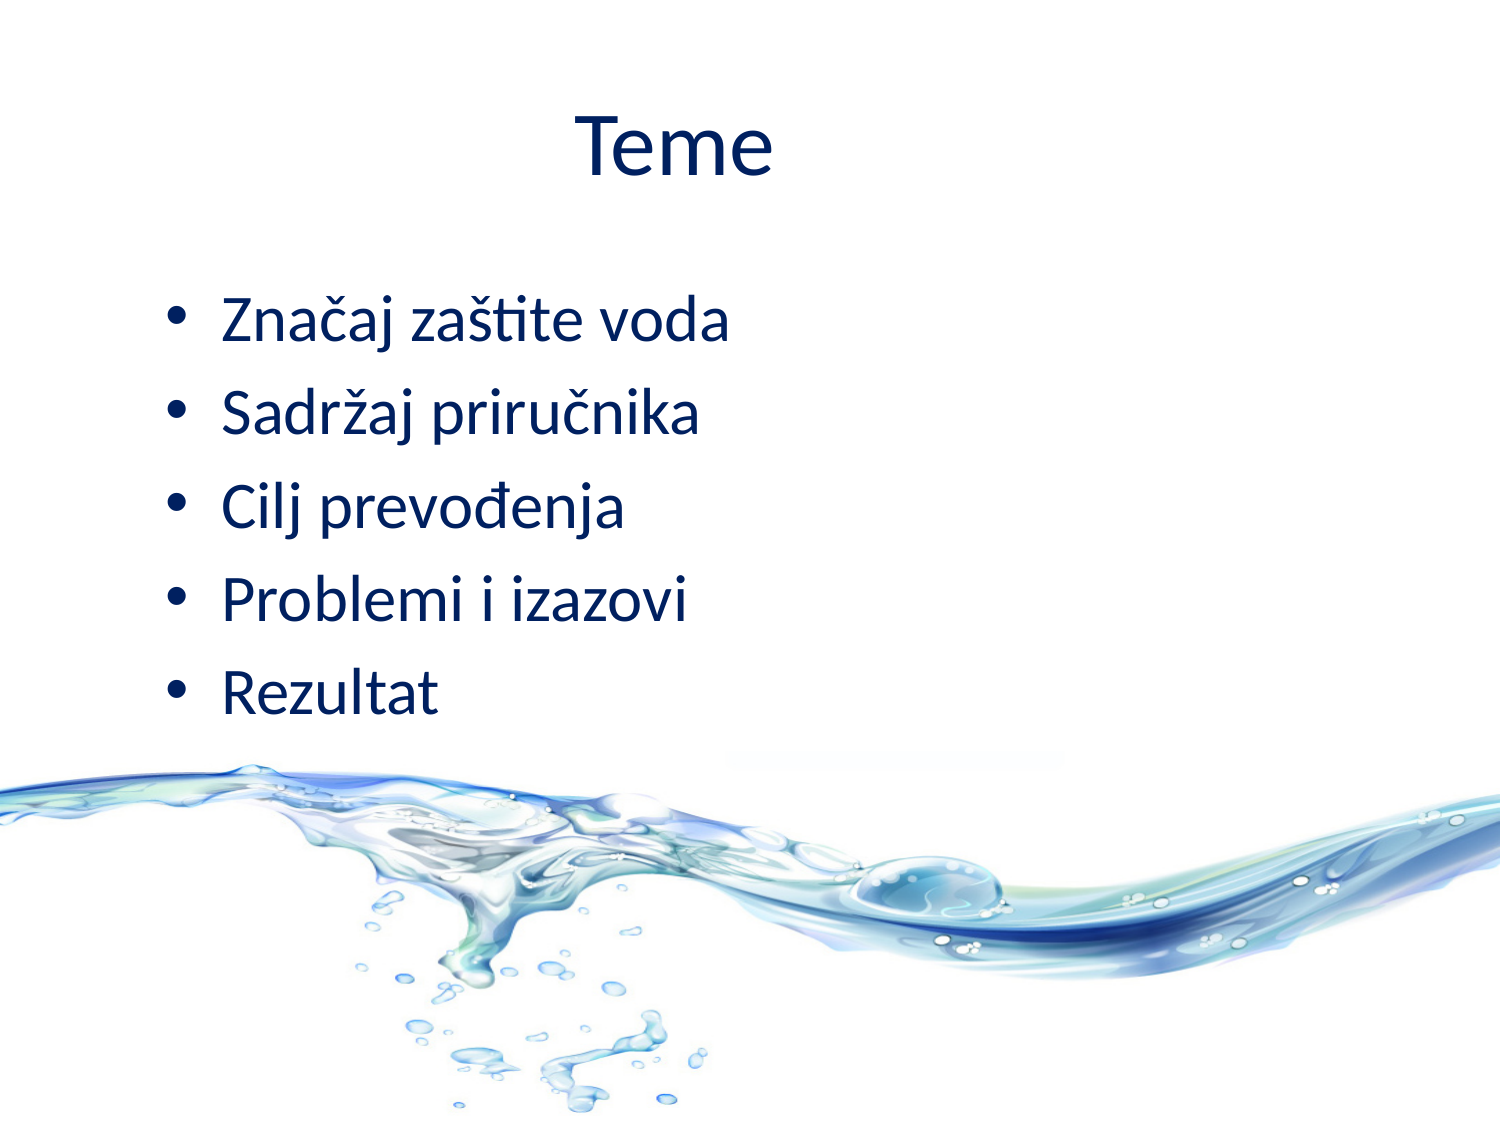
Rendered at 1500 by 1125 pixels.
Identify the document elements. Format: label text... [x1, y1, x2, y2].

title Teme [0, 45, 1350, 233]
list Značaj zaštite voda Sadržaj priručnika Cilj prevođenja Problemi i izazovi Rezultat [150, 267, 1500, 852]
picture [0, 751, 1500, 1125]
